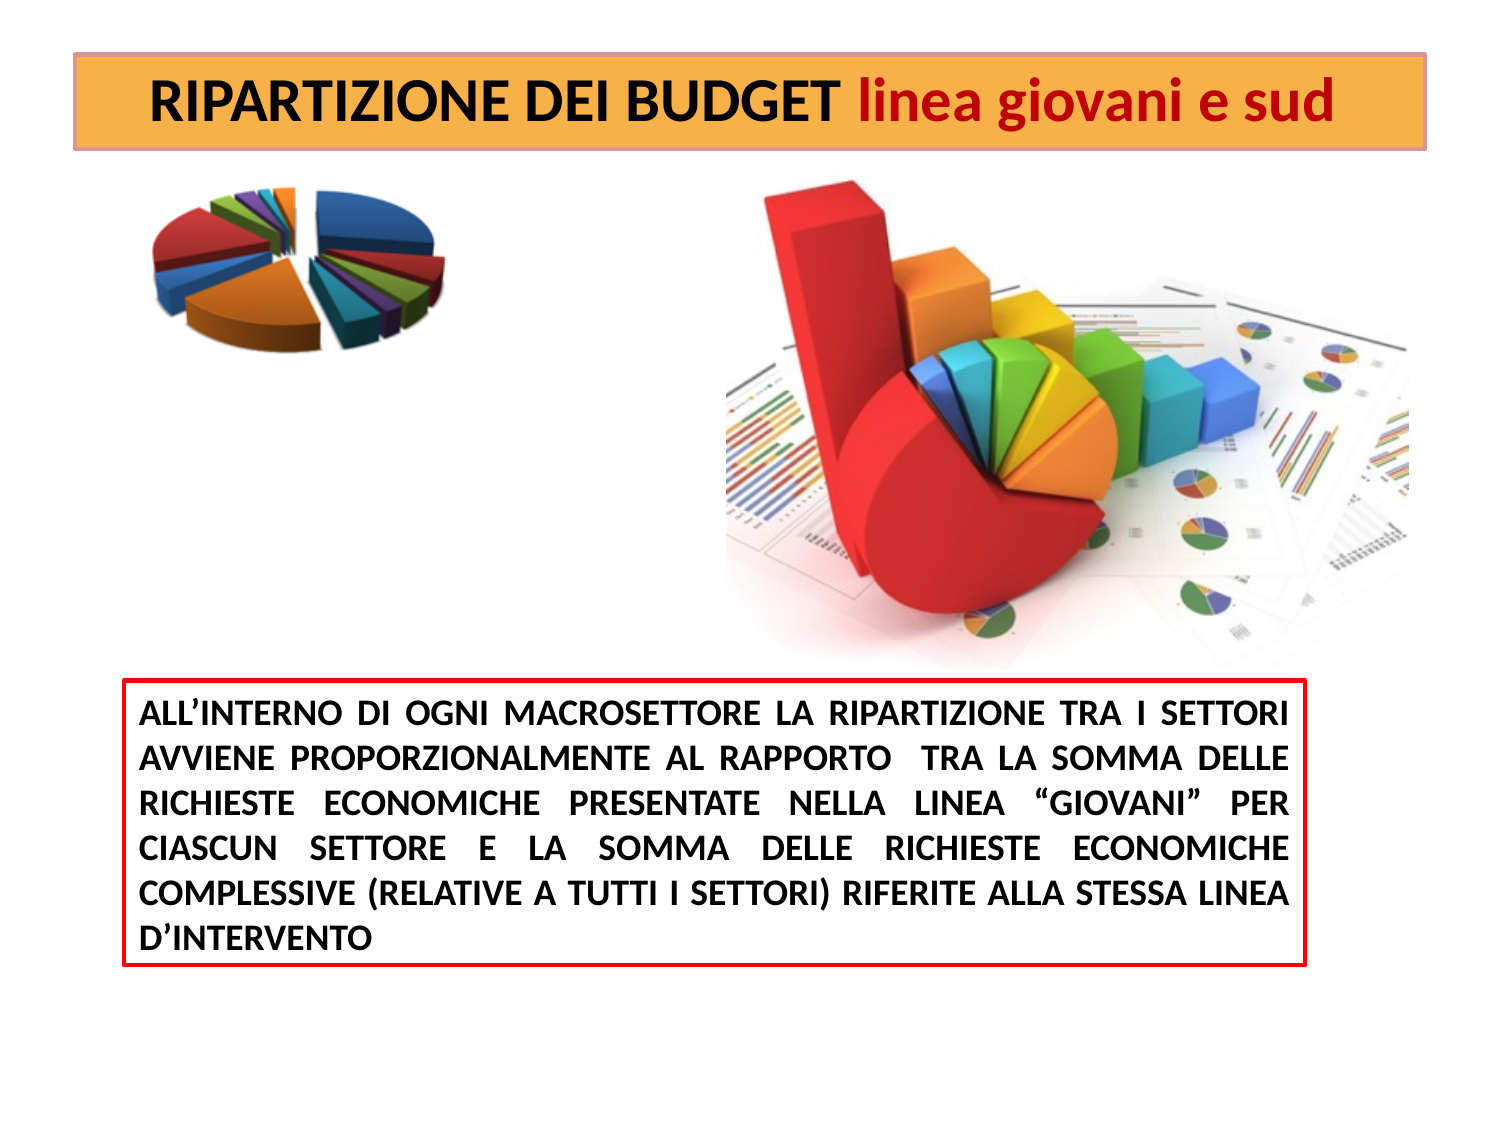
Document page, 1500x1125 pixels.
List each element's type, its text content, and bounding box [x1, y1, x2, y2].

text_box ALL’INTERNO DI OGNI MACROSETTORE LA RIPARTIZIONE TRA I SETTORI AVVIENE PROPORZIONALMENTE AL RAPPORTO TRA LA SOMMA DELLE RICHIESTE ECONOMICHE PRESENTATE NELLA LINEA “GIOVANI” PER CIASCUN SETTORE E LA SOMMA DELLE RICHIESTE ECONOMICHE COMPLESSIVE (RELATIVE A TUTTI I SETTORI) RIFERITE ALLA STESSA LINEA D’INTERVENTO [122, 678, 1307, 967]
picture [726, 156, 1409, 670]
picture [110, 165, 467, 421]
text_box RIPARTIZIONE DEI BUDGET linea giovani e sud [74, 54, 1425, 149]
